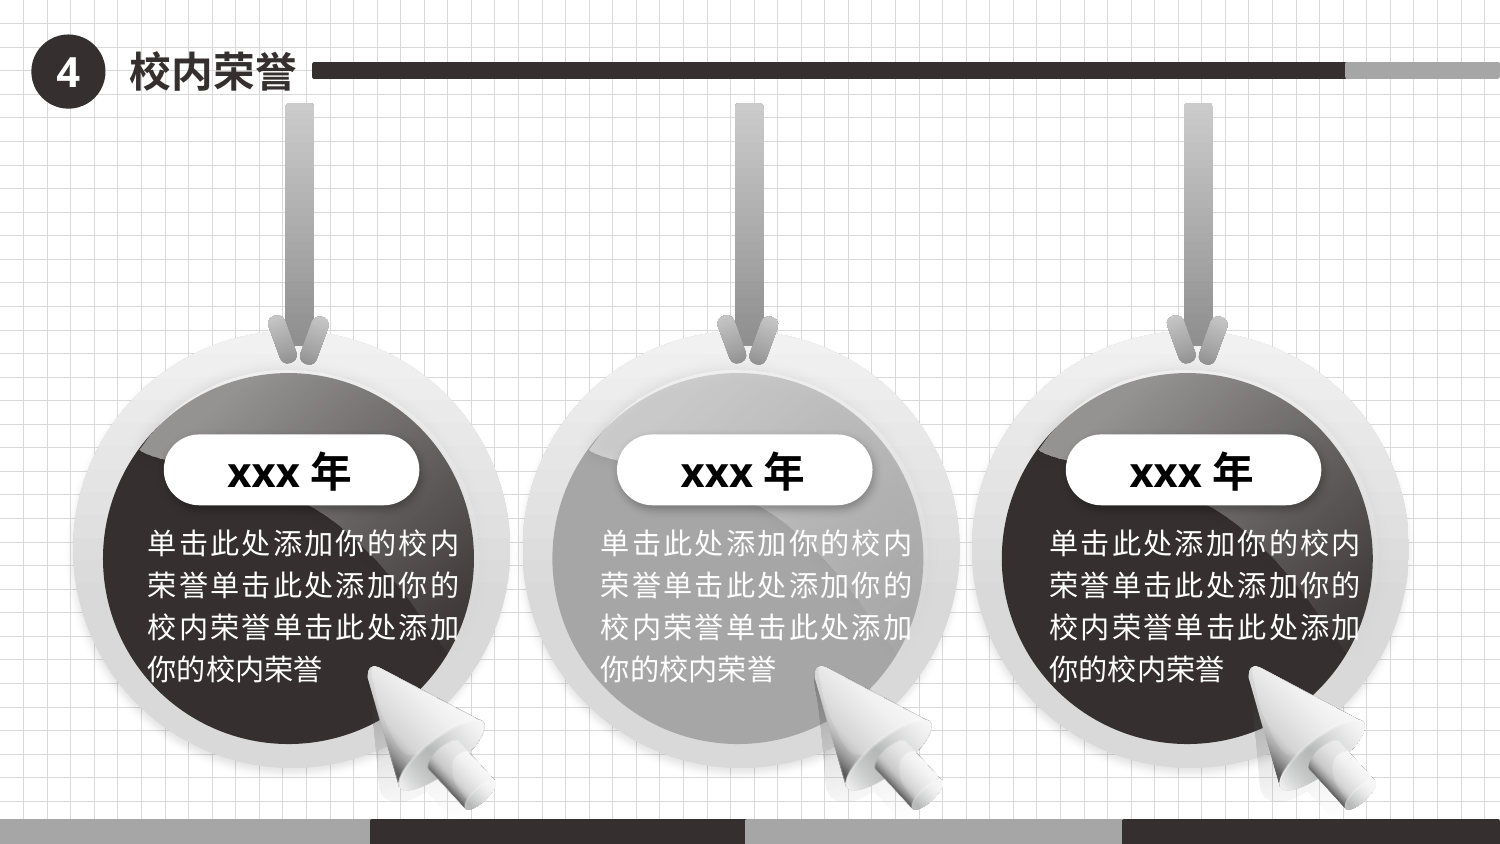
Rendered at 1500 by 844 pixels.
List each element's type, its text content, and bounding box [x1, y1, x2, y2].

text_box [33, 36, 104, 107]
text_box 校内荣誉 [115, 38, 312, 101]
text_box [606, 434, 880, 506]
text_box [971, 102, 1426, 769]
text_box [527, 102, 970, 769]
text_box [314, 64, 1499, 78]
picture [367, 666, 496, 817]
picture [1247, 666, 1377, 817]
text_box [72, 102, 527, 769]
picture [814, 666, 943, 817]
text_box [1055, 434, 1328, 506]
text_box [153, 434, 426, 506]
